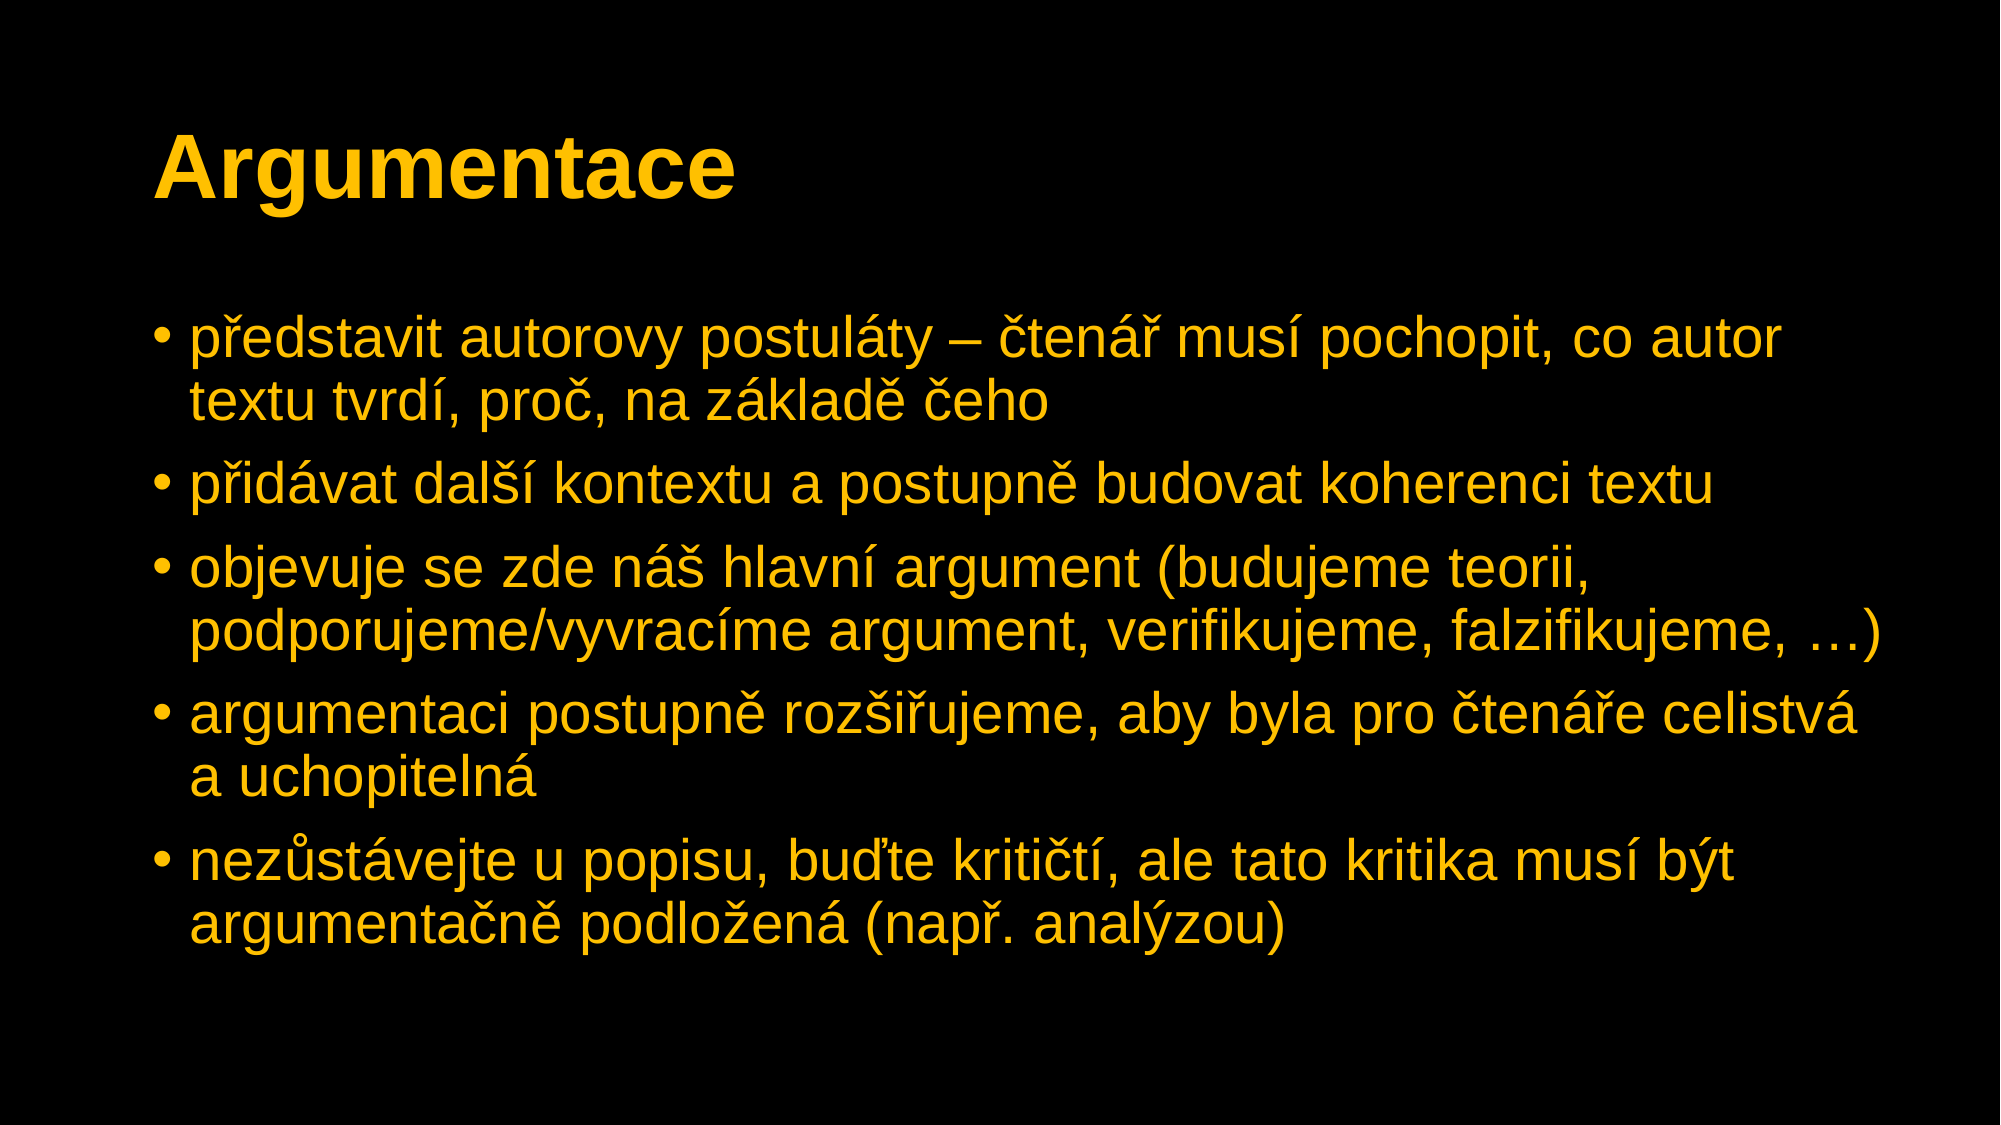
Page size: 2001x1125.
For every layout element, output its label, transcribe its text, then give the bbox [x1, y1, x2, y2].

list představit autorovy postuláty – čtenář musí pochopit, co autor textu tvrdí, proč, na základě čeho přidávat další kontextu a postupně budovat koherenci textu objevuje se zde náš hlavní argument (budujeme teorii, podporujeme/vyvracíme argument, verifikujeme, falzifikujeme, …) argumentaci postupně rozšiřujeme, aby byla pro čtenáře celistvá a uchopitelná nezůstávejte u popisu, buďte kritičtí, ale tato kritika musí být argumentačně podložená (např. analýzou) [137, 299, 1906, 1014]
title Argumentace [137, 59, 1863, 278]
